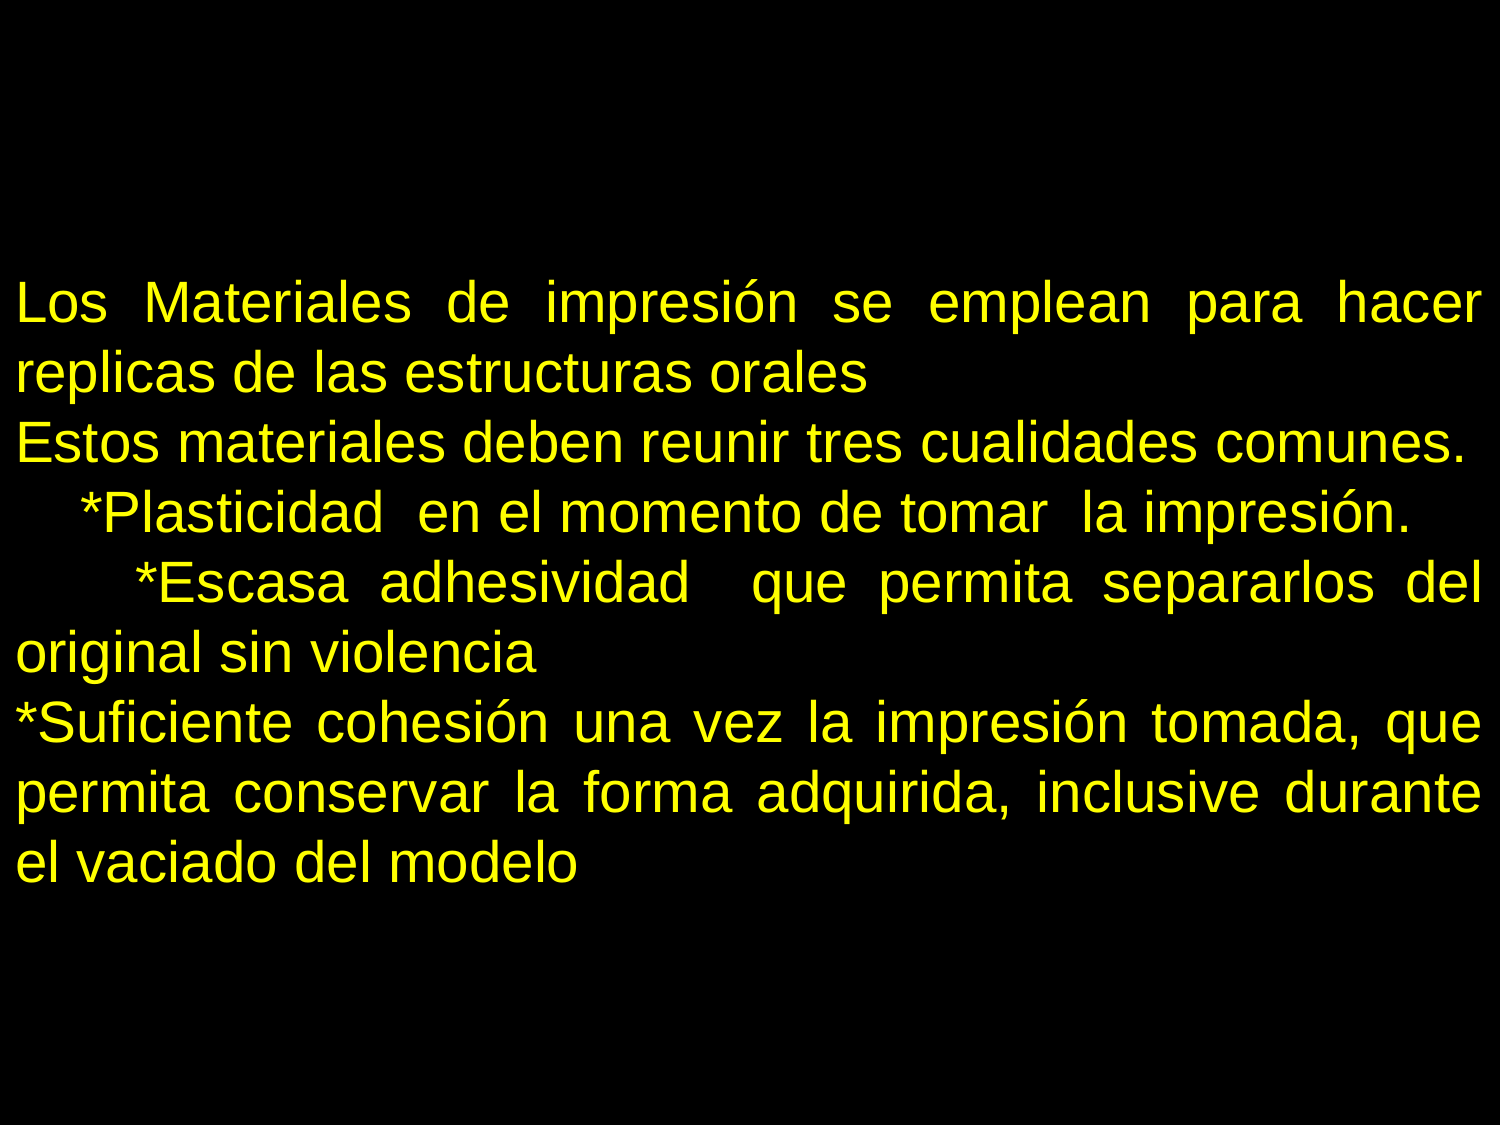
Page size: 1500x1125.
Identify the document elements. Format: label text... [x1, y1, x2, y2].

text_box Los Materiales de impresión se emplean para hacer replicas de las estructuras orales Estos materiales deben reunir tres cualidades comunes. *Plasticidad en el momento de tomar la impresión. *Escasa adhesividad que permita separarlos del original sin violencia *Suficiente cohesión una vez la impresión tomada, que permita conservar la forma adquirida, inclusive durante el vaciado del modelo [0, 256, 1500, 902]
